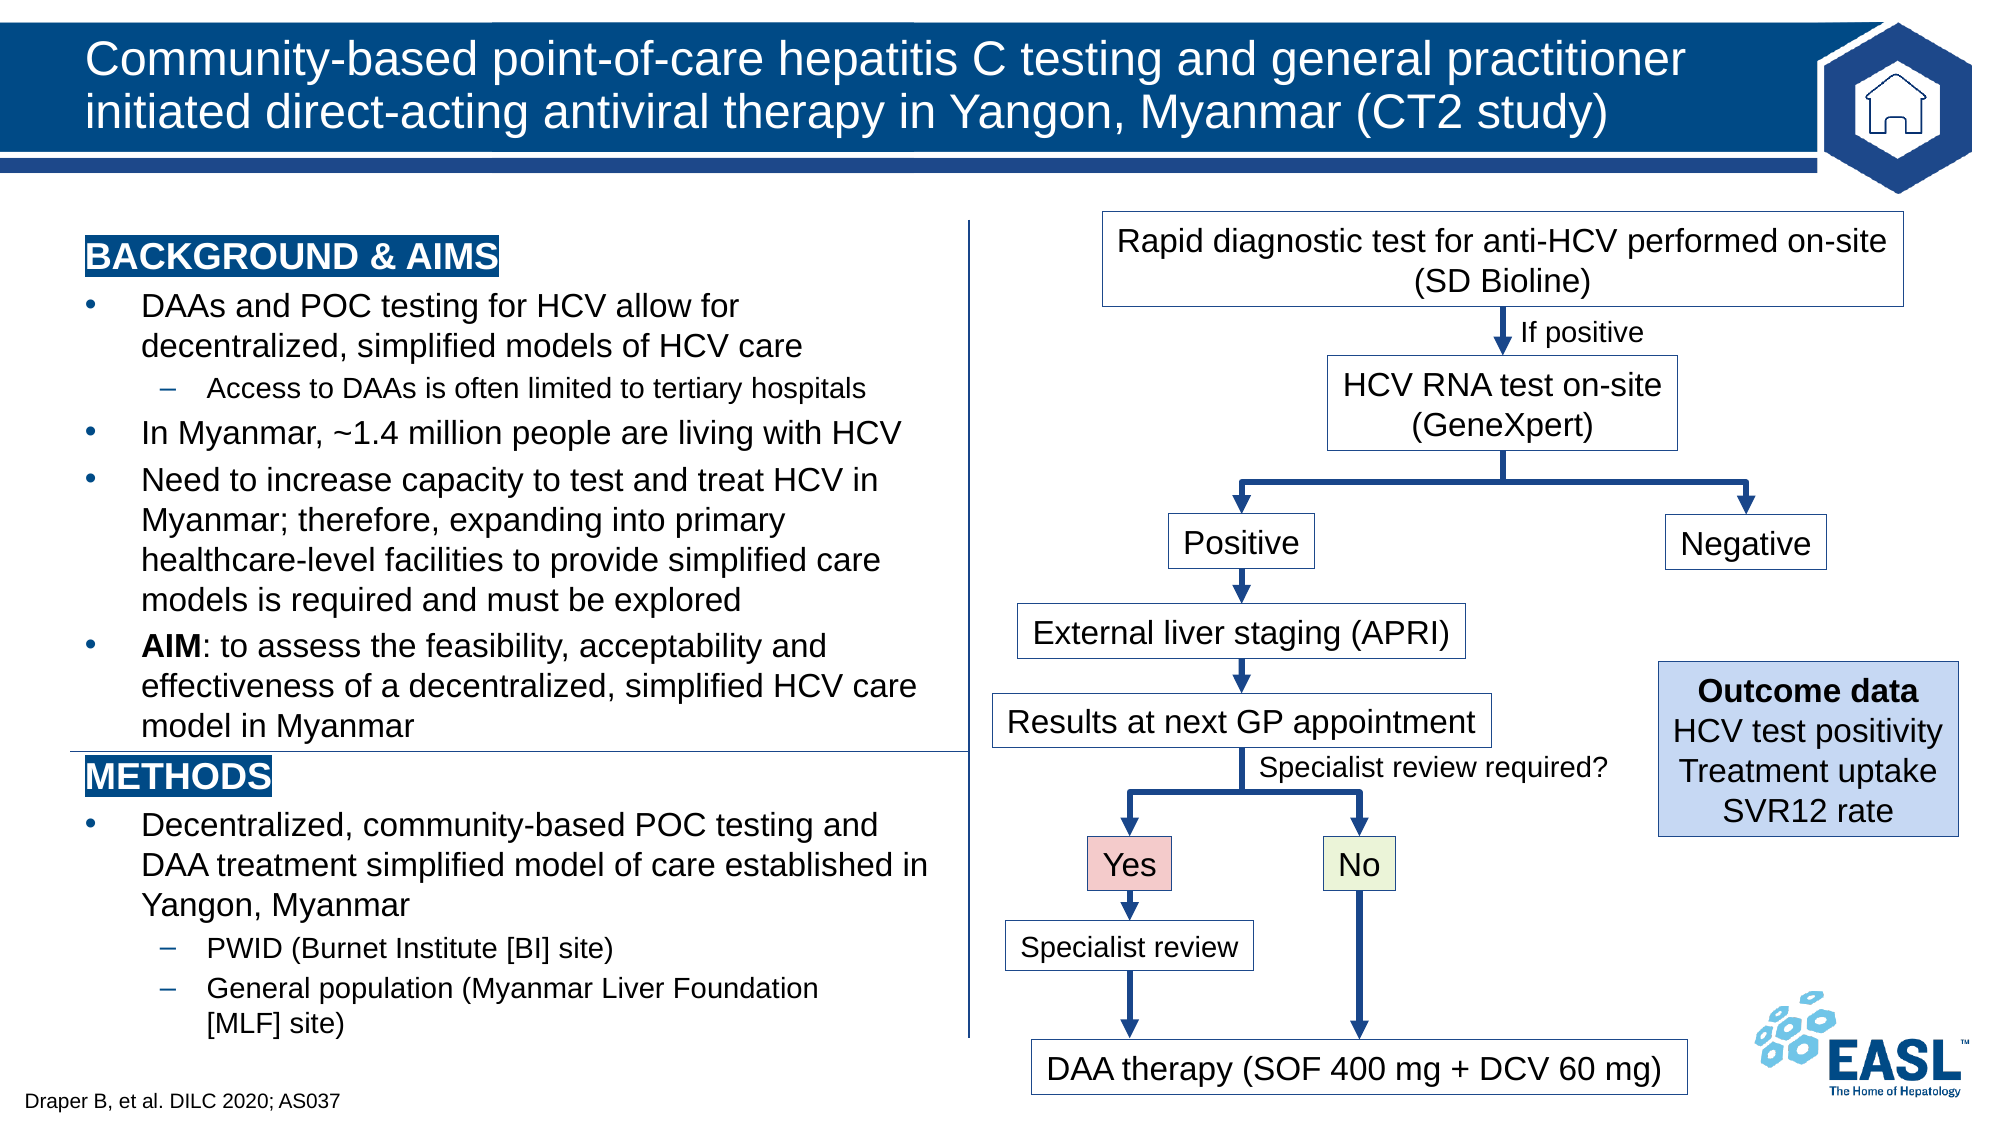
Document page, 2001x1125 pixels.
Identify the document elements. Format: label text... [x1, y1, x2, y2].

text_box Results at next GP appointment [992, 693, 1492, 748]
text_box Positive [1168, 513, 1315, 569]
list BACKGROUND & AIMS DAAs and POC testing for HCV allow for decentralized, simplified models of HCV care Access to DAAs is often limited to tertiary hospitals In Myanmar, ~1.4 million people are living with HCV Need to increase capacity to test and treat HCV in Myanmar; therefore, expanding into primary healthcare-level facilities to provide simplified care models is required and must be explored AIM: to assess the feasibility, acceptability and effectiveness of a decentralized, simplified HCV care model in Myanmar METHODS Decentralized, community-based POC testing and DAA treatment simplified model of care established in Yangon, Myanmar PWID (Burnet Institute [BI] site) General population (Myanmar Liver Foundation [MLF] site) [69, 760, 957, 1039]
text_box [1340, 351, 1404, 614]
text_box HCV RNA test on-site (GeneXpert) [1327, 355, 1336, 451]
text_box Specialist review required? [1349, 741, 1624, 791]
text_box Negative [1665, 514, 1827, 570]
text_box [1592, 361, 1657, 605]
text_box [69, 758, 905, 862]
picture [0, 22, 1972, 194]
title Community-based point-of-care hepatitis C testing and general practitioner initiated direct-acting antiviral therapy in Yangon, Myanmar (CT2 study) [69, 23, 1741, 150]
text_box Outcome data HCV test positivity Treatment uptake SVR12 rate [1658, 661, 1959, 837]
text_box Specialist review [1005, 920, 1254, 971]
list BACKGROUND & AIMS DAAs and POC testing for HCV allow for decentralized, simplified models of HCV care Access to DAAs is often limited to tertiary hospitals In Myanmar, ~1.4 million people are living with HCV Need to increase capacity to test and treat HCV in Myanmar; therefore, expanding into primary healthcare-level facilities to provide simplified care models is required and must be explored AIM: to assess the feasibility, acceptability and effectiveness of a decentralized, simplified HCV care model in Myanmar METHODS Decentralized, community-based POC testing and DAA treatment simplified model of care established in Yangon, Myanmar PWID (Burnet Institute [BI] site) General population (Myanmar Liver Foundation [MLF] site) [69, 219, 957, 750]
text_box DAA therapy (SOF 400 mg + DCV 60 mg) [1031, 1039, 1688, 1095]
text_box HCV RNA test on-site (GeneXpert) [1408, 355, 1678, 451]
text_box External liver staging (APRI) [1017, 603, 1466, 659]
text_box No [1323, 836, 1396, 891]
text_box [69, 495, 905, 751]
picture [1750, 987, 1972, 1100]
text_box If positive [1505, 306, 1660, 356]
text_box Yes [1087, 836, 1172, 891]
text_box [1141, 736, 1230, 849]
list Draper B, et al. DILC 2020; AS037 [1, 1062, 1646, 1125]
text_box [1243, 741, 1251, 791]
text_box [1256, 733, 1345, 852]
text_box Rapid diagnostic test for anti-HCV performed on-site (SD Bioline) [1102, 211, 1904, 307]
